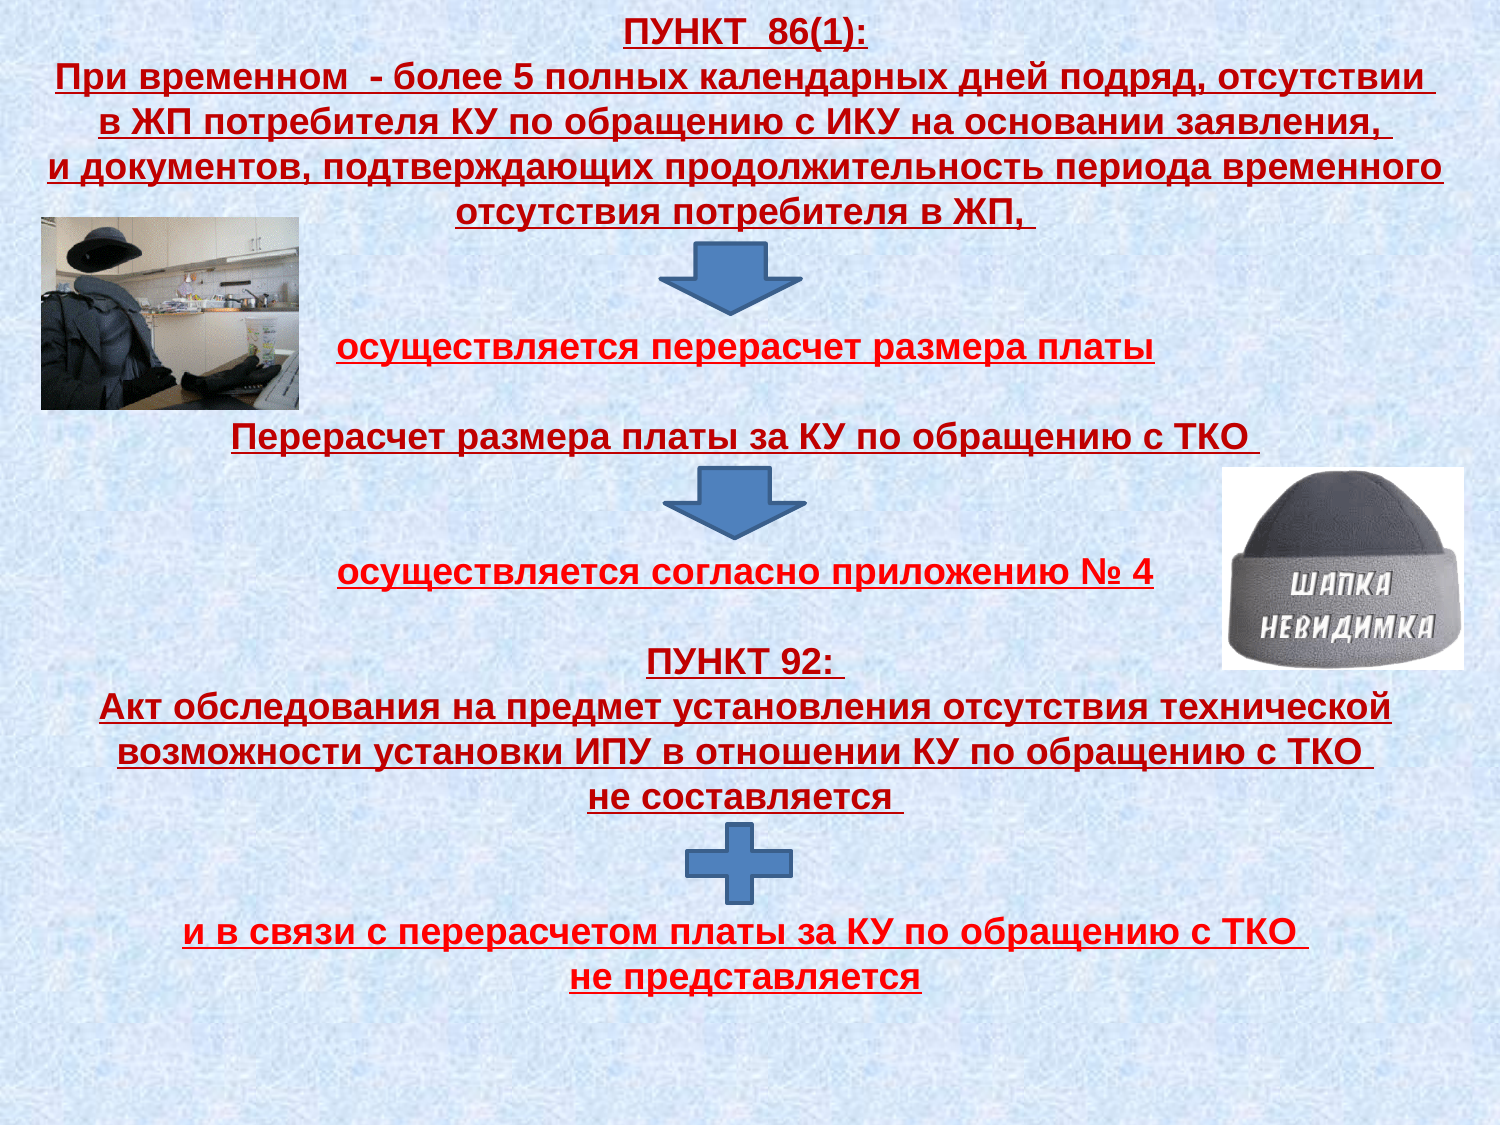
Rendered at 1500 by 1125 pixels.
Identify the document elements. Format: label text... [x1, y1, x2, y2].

picture [1222, 467, 1465, 671]
text_box ПУНКТ 86(1): При временном  более 5 полных календарных дней подряд, отсутствии в ЖП потребителя КУ по обращению с ИКУ на основании заявления, и документов, подтверждающих продолжительность периода временного отсутствия потребителя в ЖП, осуществляется перерасчет размера платы Перерасчет размера платы за КУ по обращению с ТКО осуществляется согласно приложению № 4 ПУНКТ 92: Акт обследования на предмет установления отсутствия технической возможности установки ИПУ в отношении КУ по обращению с ТКО не составляется и в связи с перерасчетом платы за КУ по обращению с ТКО не представляется [0, 0, 1496, 1050]
text_box [685, 822, 793, 905]
picture [40, 216, 299, 411]
picture [0, 0, 1500, 1125]
text_box [658, 241, 804, 316]
text_box [662, 465, 808, 541]
